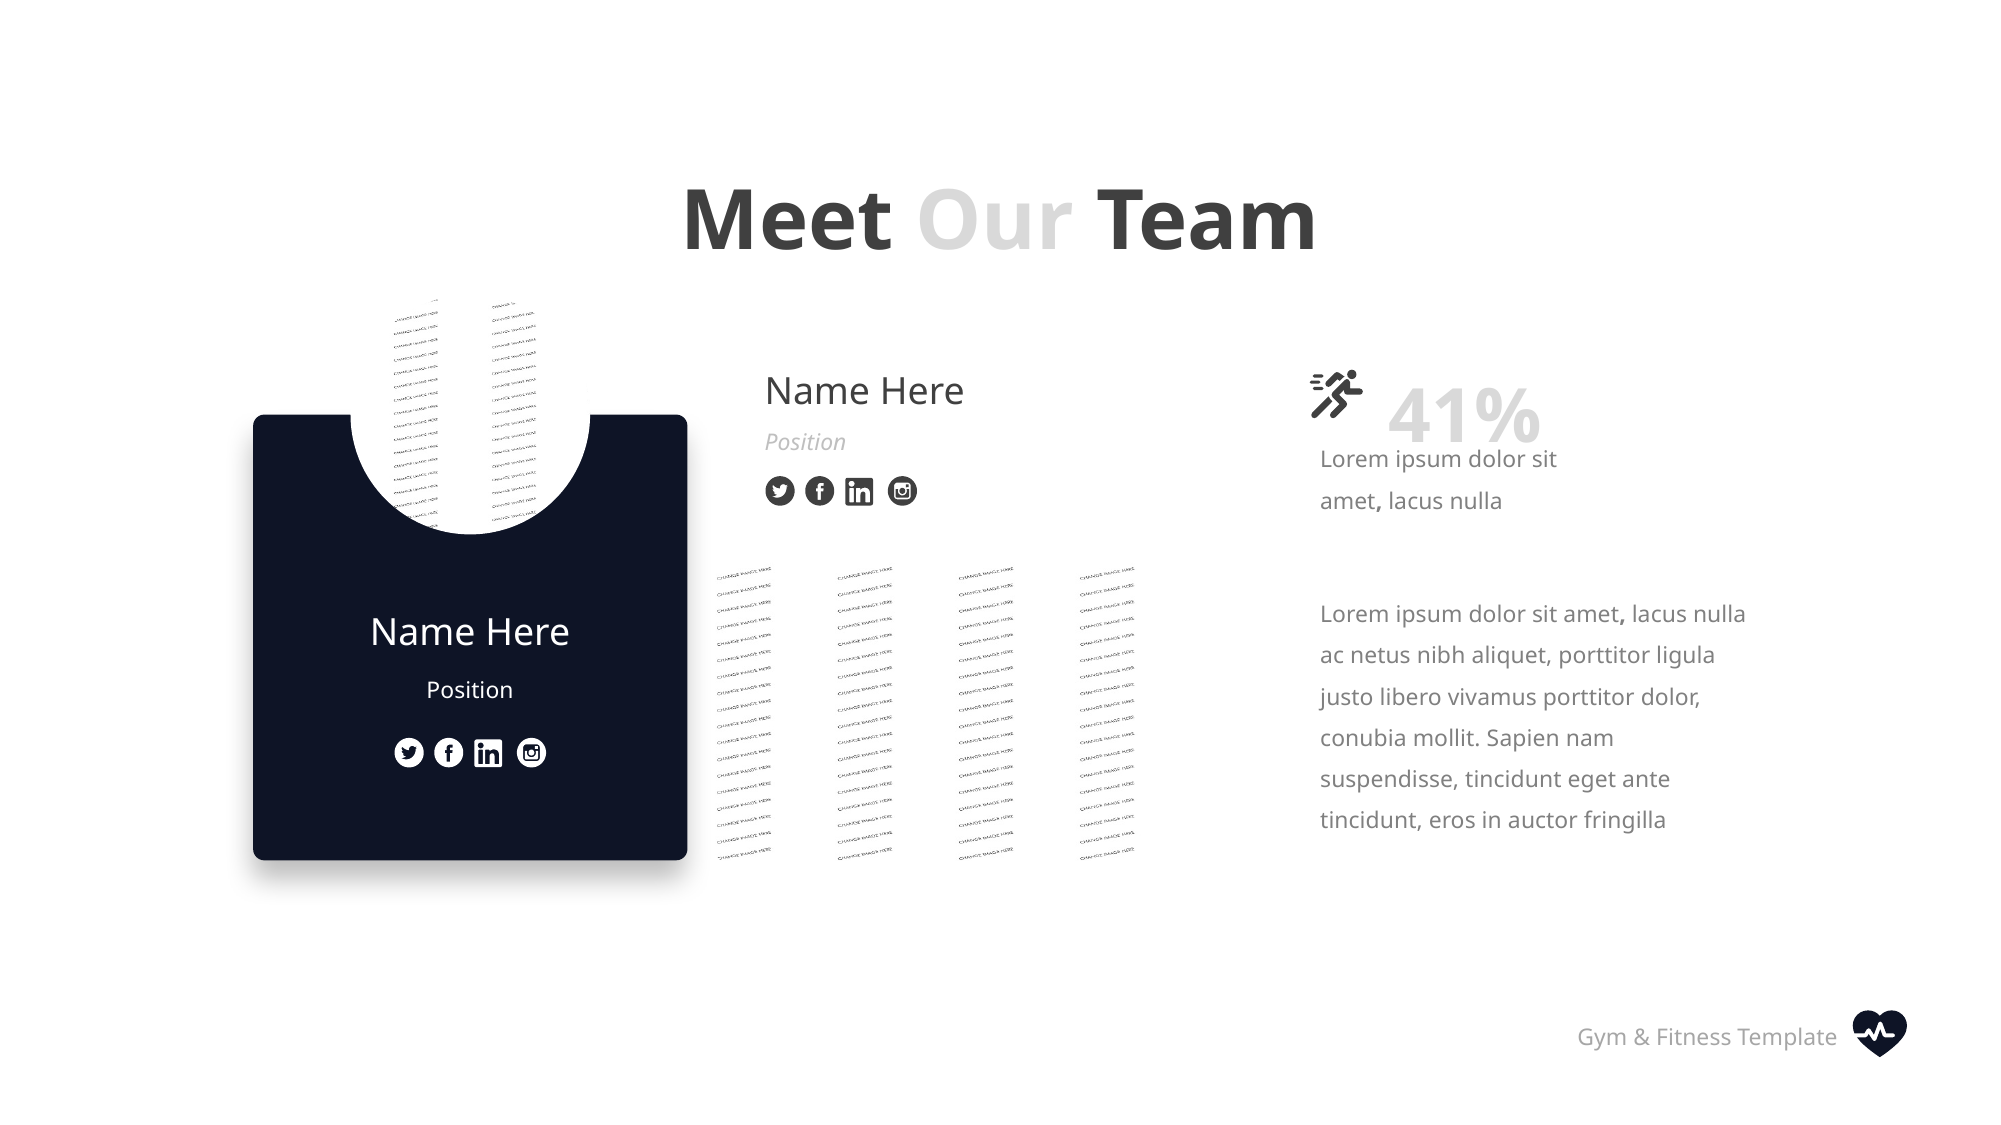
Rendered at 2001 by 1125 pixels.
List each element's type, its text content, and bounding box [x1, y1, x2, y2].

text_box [765, 476, 917, 506]
text_box Name Here [317, 578, 623, 661]
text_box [1309, 369, 1363, 419]
text_box Gym & Fitness Template [1476, 1001, 1853, 1058]
text_box Meet Our Team [646, 159, 1354, 274]
text_box Lorem ipsum dolor sit amet, lacus nulla [1305, 424, 1618, 522]
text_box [394, 737, 547, 768]
picture [715, 562, 1150, 861]
text_box 41% [1373, 315, 1569, 424]
text_box Position [361, 654, 579, 711]
text_box Position [749, 406, 1122, 463]
text_box Lorem ipsum dolor sit amet, lacus nulla ac netus nibh aliquet, porttitor ligula justo libero vivamus porttitor dolor, conubia mollit. Sapien nam suspendisse, tincidunt eget ante tincidunt, eros in auctor fringilla [1305, 578, 1774, 841]
text_box [1853, 1010, 1908, 1058]
picture [350, 294, 591, 535]
text_box Name Here [749, 337, 1232, 420]
